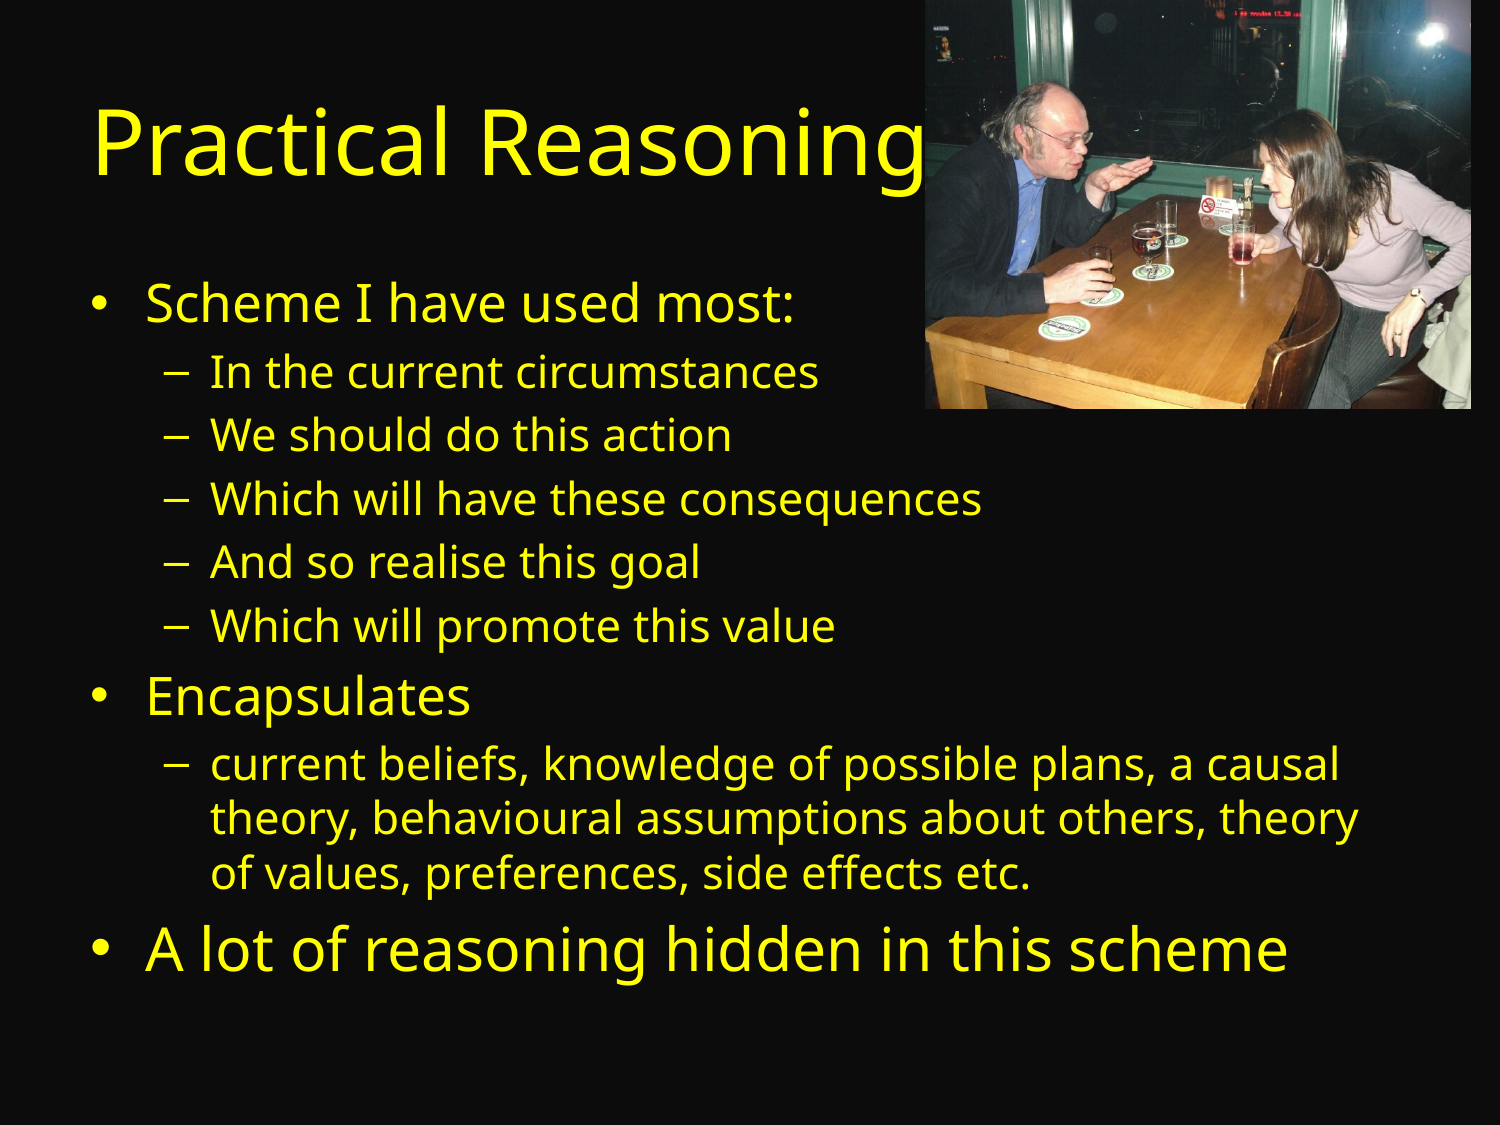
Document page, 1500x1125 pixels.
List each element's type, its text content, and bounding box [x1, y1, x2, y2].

list Scheme I have used most: In the current circumstances We should do this action Which will have these consequences And so realise this goal Which will promote this value Encapsulates current beliefs, knowledge of possible plans, a causal theory, behavioural assumptions about others, theory of values, preferences, side effects etc. A lot of reasoning hidden in this scheme [75, 262, 1425, 1005]
title Practical Reasoning [75, 45, 919, 233]
picture [924, 0, 1471, 410]
